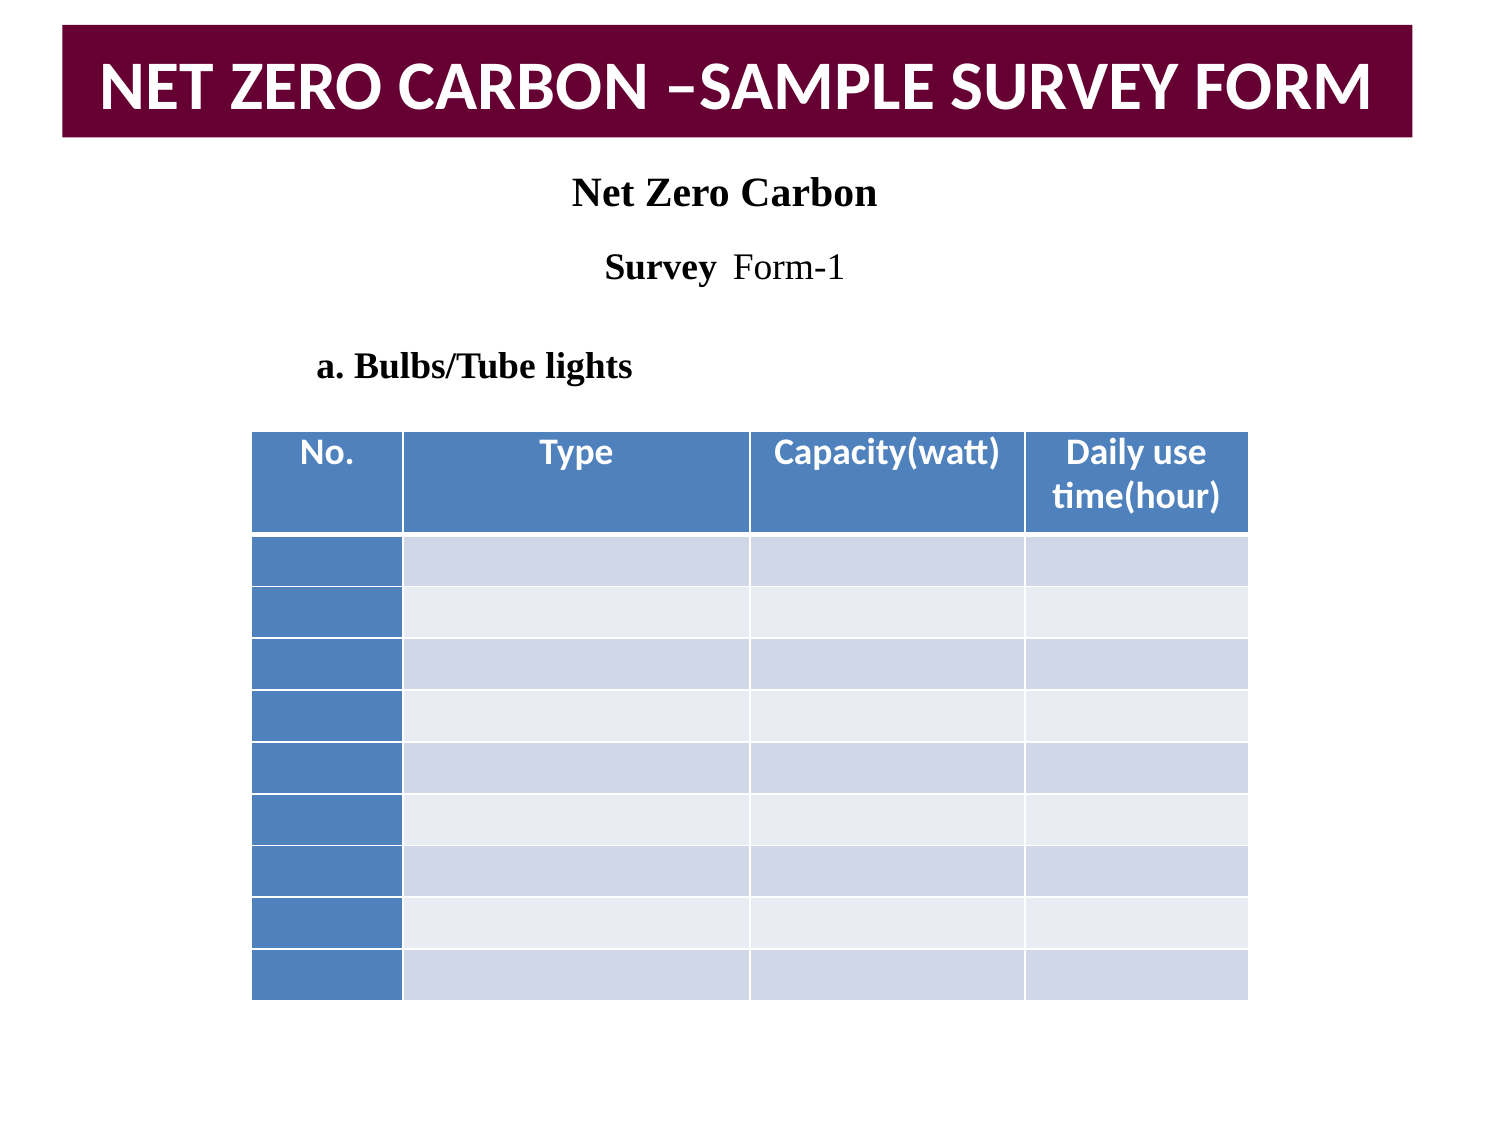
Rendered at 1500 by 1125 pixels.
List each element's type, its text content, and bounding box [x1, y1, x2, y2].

table_cell [252, 691, 402, 741]
table_cell [252, 846, 402, 896]
table_cell [404, 587, 749, 637]
table_cell [751, 795, 1024, 845]
table_cell [751, 898, 1024, 948]
table_header Capacity(watt) [751, 432, 1024, 532]
table_cell [751, 639, 1024, 689]
table_cell [252, 795, 402, 845]
table_cell [1026, 743, 1248, 793]
table_cell [404, 898, 749, 948]
text_box NET ZERO CARBON –SAMPLE SURVEY FORM [62, 24, 1413, 138]
table_cell [252, 950, 402, 1000]
table_cell [1026, 846, 1248, 896]
table_header Daily use time(hour) [1026, 432, 1248, 532]
table_cell [404, 537, 749, 586]
table_cell [1026, 950, 1248, 1000]
table_cell [751, 846, 1024, 896]
table_cell [252, 743, 402, 793]
table_cell [1026, 537, 1248, 586]
table_cell [751, 587, 1024, 637]
table_cell [1026, 587, 1248, 637]
table_cell [404, 795, 749, 845]
table_cell [1026, 795, 1248, 845]
table_cell [404, 639, 749, 689]
table_cell [404, 691, 749, 741]
table_cell [404, 743, 749, 793]
table_cell [404, 950, 749, 1000]
table_cell [751, 537, 1024, 586]
table_header No. [252, 432, 402, 532]
table_cell [252, 537, 402, 586]
text_box Net Zero Carbon Survey Form-1 [349, 149, 1100, 295]
table_header Type [404, 432, 749, 532]
table_cell [1026, 639, 1248, 689]
table_cell [751, 743, 1024, 793]
table_cell [404, 846, 749, 896]
table_cell [751, 691, 1024, 741]
table_cell [751, 950, 1024, 1000]
table_cell [252, 639, 402, 689]
table_cell [252, 898, 402, 948]
table_cell [1026, 898, 1248, 948]
table_cell [1026, 691, 1248, 741]
text_box a. Bulbs/Tube lights [301, 326, 648, 394]
table_cell [252, 587, 402, 637]
